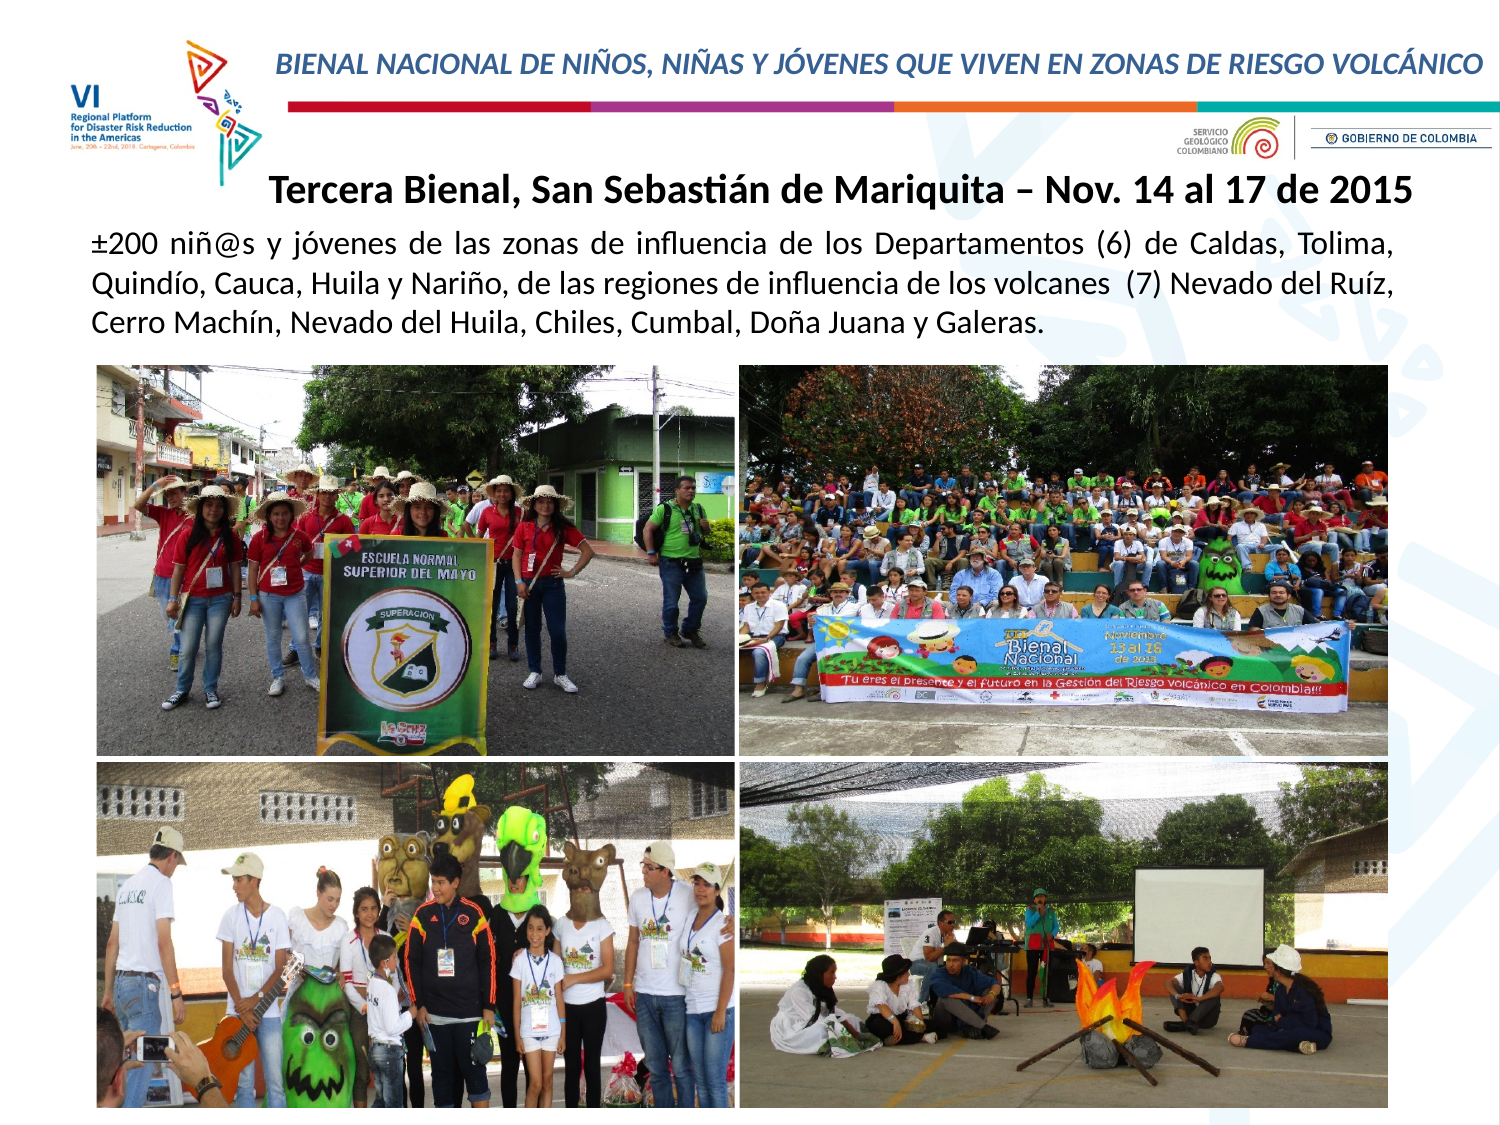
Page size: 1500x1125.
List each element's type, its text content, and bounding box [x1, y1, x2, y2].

picture [0, 0, 1500, 1125]
title BIENAL NACIONAL DE NIÑOS, NIÑAS Y JÓVENES QUE VIVEN EN ZONAS DE RIESGO VOLCÁNICO [269, 33, 1500, 90]
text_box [96, 365, 1389, 1108]
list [52, 18, 266, 191]
text_box ±200 niñ@s y jóvenes de las zonas de influencia de los Departamentos (6) de Caldas, Tolima, Quindío, Cauca, Huila y Nariño, de las regiones de influencia de los volcanes (7) Nevado del Ruíz, Cerro Machín, Nevado del Huila, Chiles, Cumbal, Doña Juana y Galeras. [76, 213, 1412, 348]
text_box Tercera Bienal, San Sebastián de Mariquita – Nov. 14 al 17 de 2015 [253, 154, 1447, 220]
